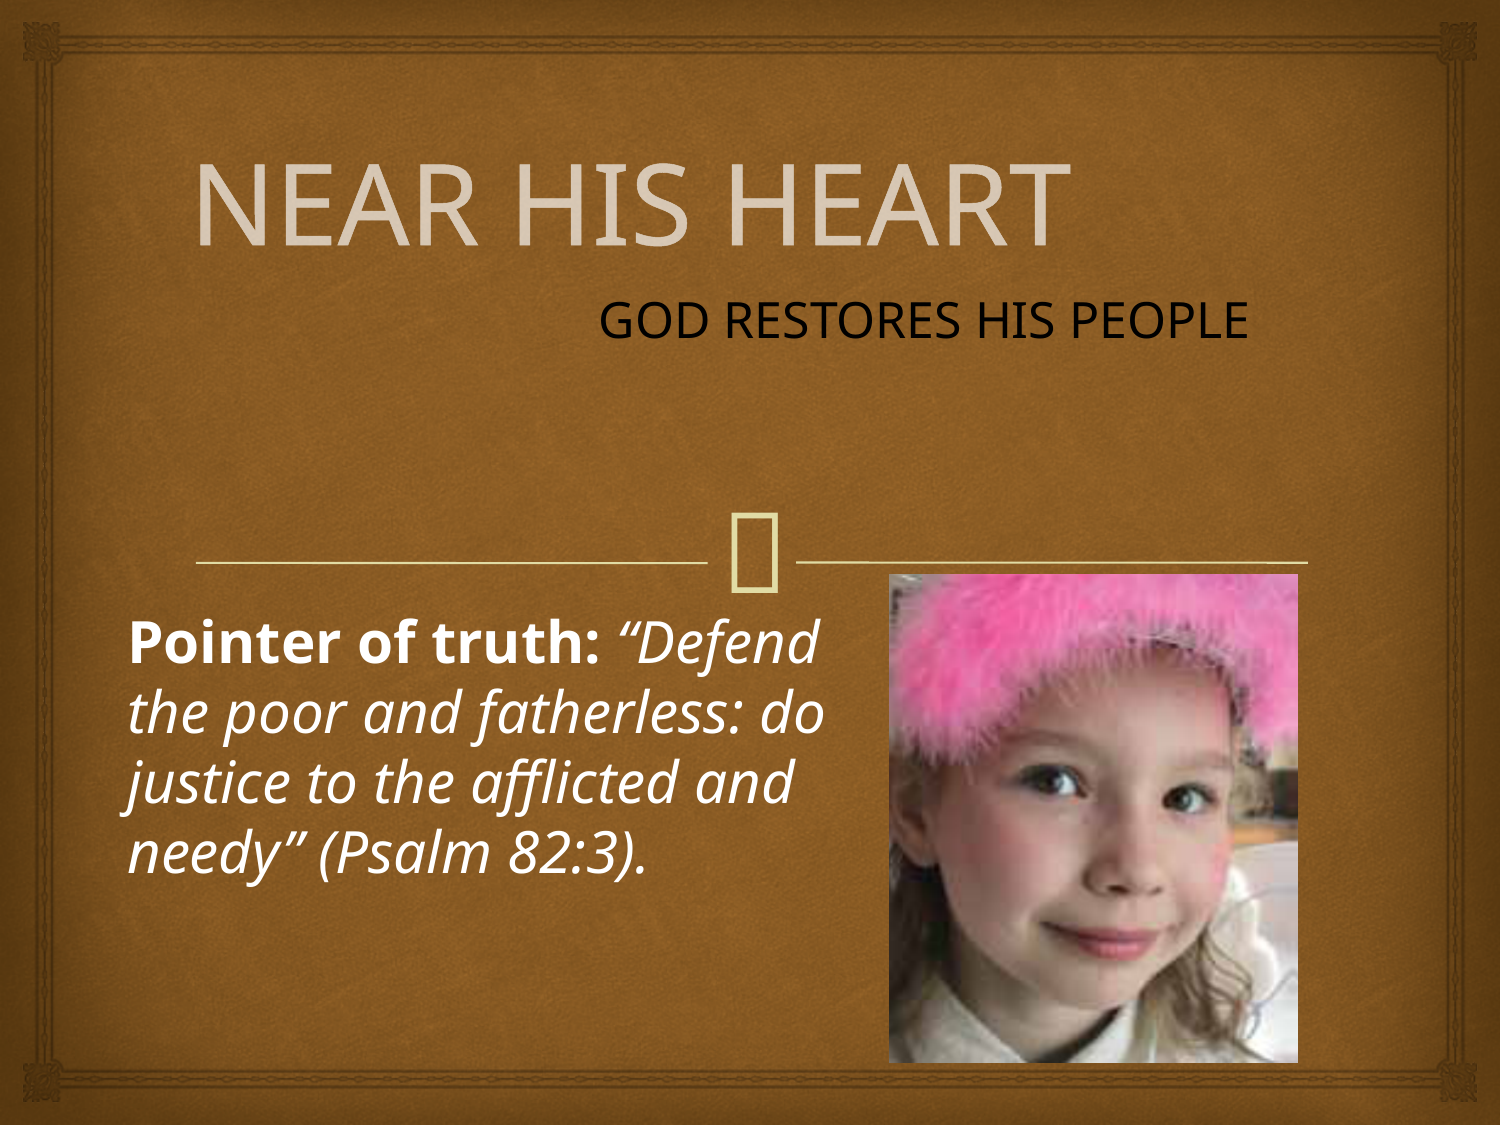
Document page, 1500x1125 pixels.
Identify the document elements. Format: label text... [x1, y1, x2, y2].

text_box Pointer of truth: “Defend the poor and fatherless: do justice to the afflicted and needy” (Psalm 82:3). [112, 597, 882, 893]
subtitle God Restores his people [399, 280, 1450, 450]
picture [0, 0, 1500, 1125]
title near his heart [75, 75, 1187, 275]
